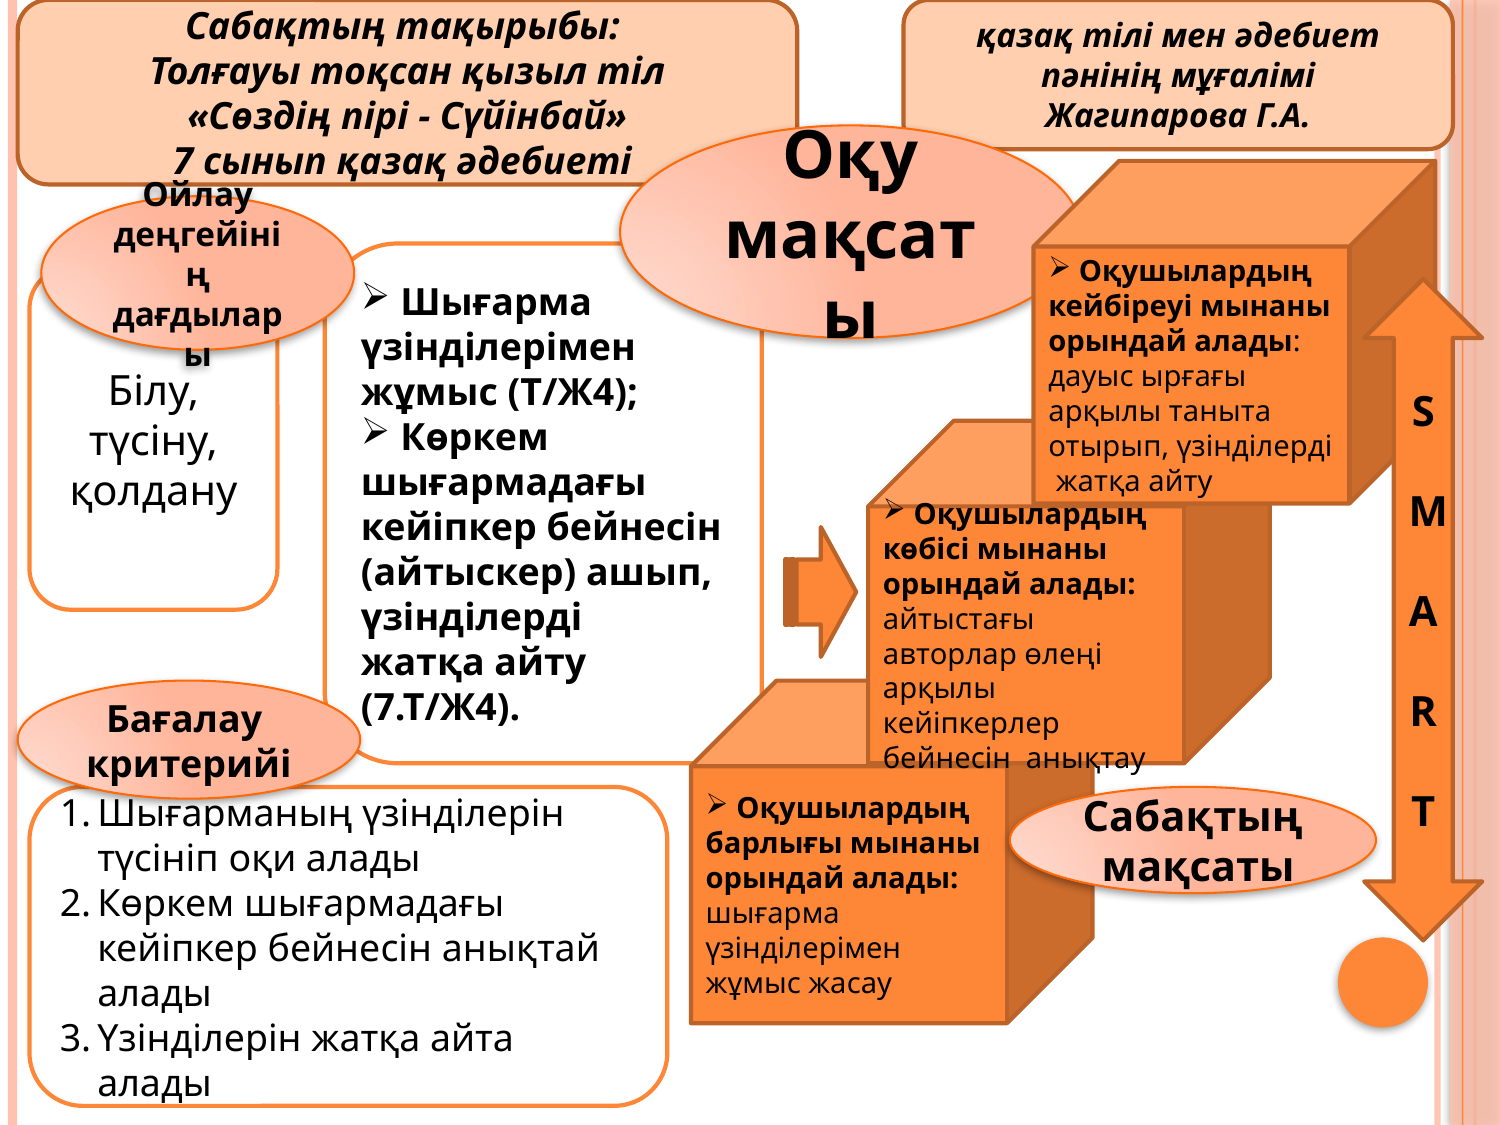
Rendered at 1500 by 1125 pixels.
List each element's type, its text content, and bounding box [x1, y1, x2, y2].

text_box Шығарманың үзінділерін түсініп оқи алады Көркем шығармадағы кейіпкер бейнесін анықтай алады Үзінділерін жатқа айта алады [27, 784, 670, 1108]
text_box Оқушылардың барлығы мынаны орындай алады: шығарма үзінділерімен жұмыс жасау [688, 678, 1095, 1026]
text_box Бағалау критерийі [16, 679, 362, 800]
text_box Сабақтың тақырыбы: Толғауы тоқсан қызыл тіл «Сөздің пірі - Сүйінбай» 7 сынып қазақ әдебиеті [15, 0, 800, 187]
text_box Сабақтың мақсаты [1008, 785, 1378, 895]
text_box Оқу мақсаты [619, 124, 1074, 340]
text_box Ойлау деңгейінің дағдылары [40, 195, 356, 351]
text_box Шығарма үзінділерімен жұмыс (Т/Ж4); Көркем шығармадағы кейіпкер бейнесін (айтыскер) ашып, үзінділерді жатқа айту (7.Т/Ж4). [322, 241, 764, 766]
text_box S M A R T [1362, 276, 1485, 943]
text_box Оқушылардың көбісі мынаны орындай алады: айтыстағы авторлар өлеңі арқылы кейіпкерлер бейнесін анықтау [866, 418, 1272, 766]
text_box [783, 524, 859, 659]
text_box қазақ тілі мен әдебиет пәнінің мұғалімі Жагипарова Г.А. [901, 0, 1456, 152]
text_box Білу, түсіну, қолдану [27, 283, 280, 612]
text_box Оқушылардың кейбіреуі мынаны орындай алады: дауыс ырғағы арқылы таныта отырып, үзінділерді жатқа айту [1031, 158, 1438, 506]
